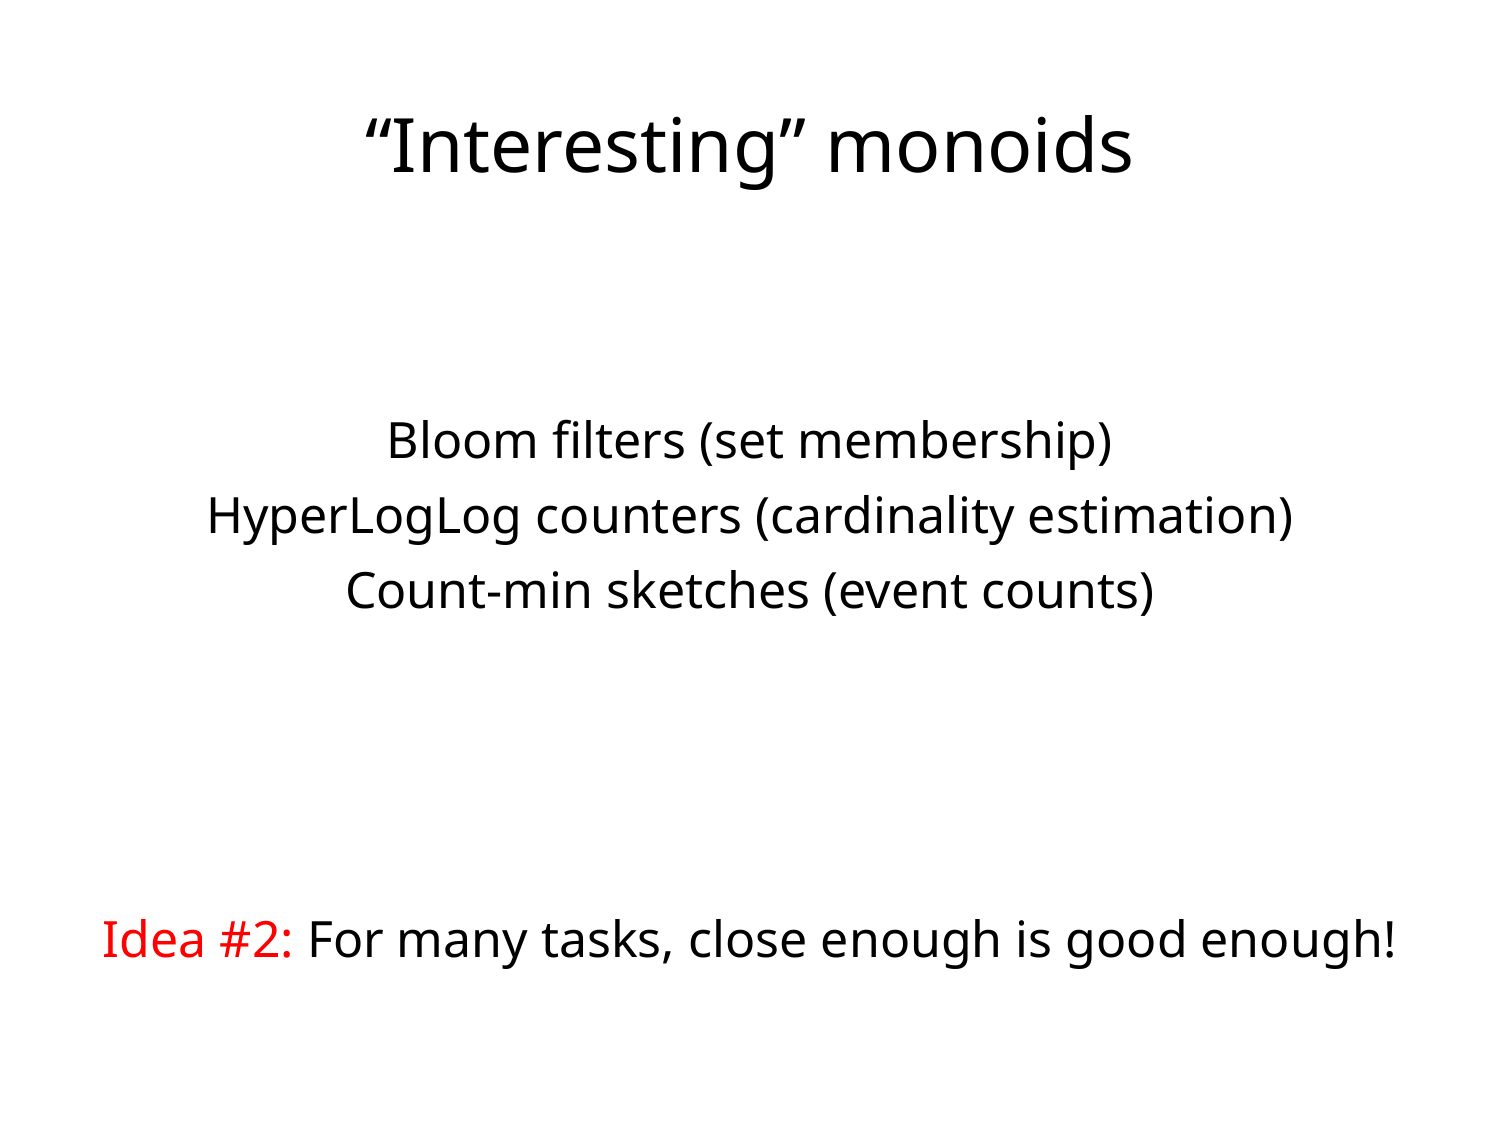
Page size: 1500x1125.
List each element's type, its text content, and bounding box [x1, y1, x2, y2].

text_box Bloom filters (set membership) [0, 401, 1500, 476]
text_box “Interesting” monoids [0, 90, 1500, 203]
text_box Count-min sketches (event counts) [0, 551, 1500, 627]
text_box Idea #2: For many tasks, close enough is good enough! [0, 899, 1500, 975]
text_box HyperLogLog counters (cardinality estimation) [0, 476, 1500, 551]
